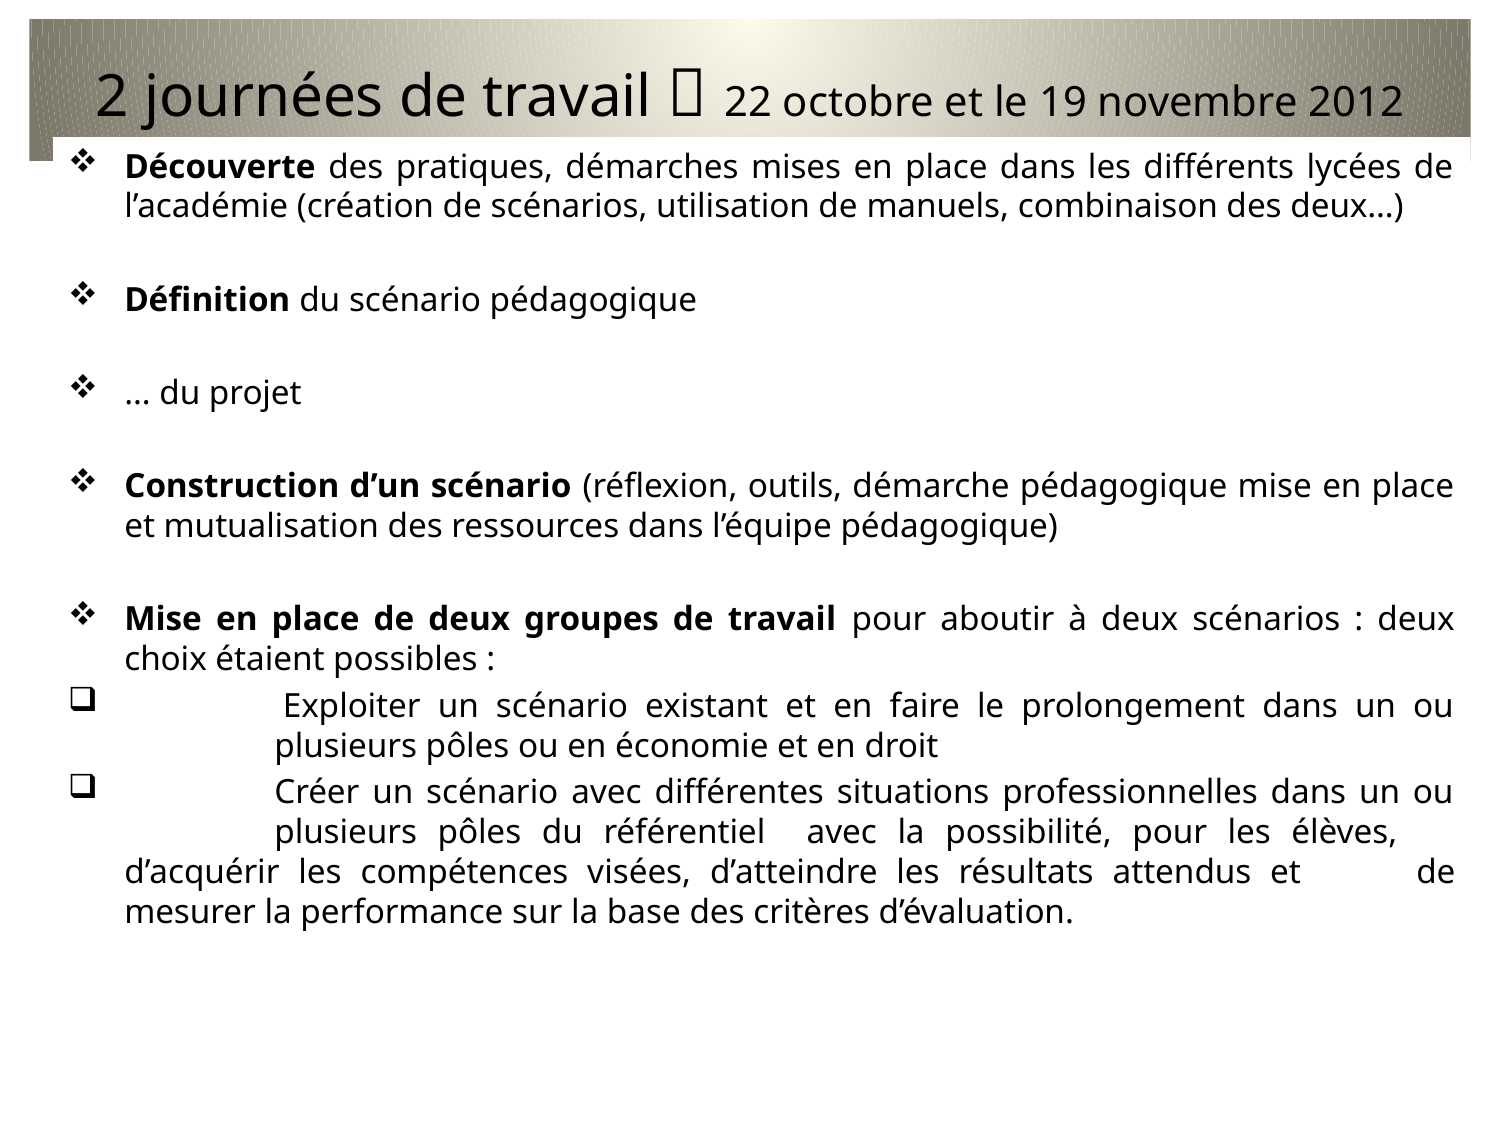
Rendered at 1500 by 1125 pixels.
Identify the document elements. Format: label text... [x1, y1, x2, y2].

list Découverte des pratiques, démarches mises en place dans les différents lycées de l’académie (création de scénarios, utilisation de manuels, combinaison des deux…) Définition du scénario pédagogique … du projet Construction d’un scénario (réflexion, outils, démarche pédagogique mise en place et mutualisation des ressources dans l’équipe pédagogique) Mise en place de deux groupes de travail pour aboutir à deux scénarios : deux choix étaient possibles : Exploiter un scénario existant et en faire le prolongement dans un ou plusieurs pôles ou en économie et en droit Créer un scénario avec différentes situations professionnelles dans un ou plusieurs pôles du référentiel avec la possibilité, pour les élèves, d’acquérir les compétences visées, d’atteindre les résultats attendus et de mesurer la performance sur la base des critères d’évaluation. [53, 137, 1471, 1083]
title 2 journées de travail  22 octobre et le 19 novembre 2012 [29, 19, 1471, 161]
